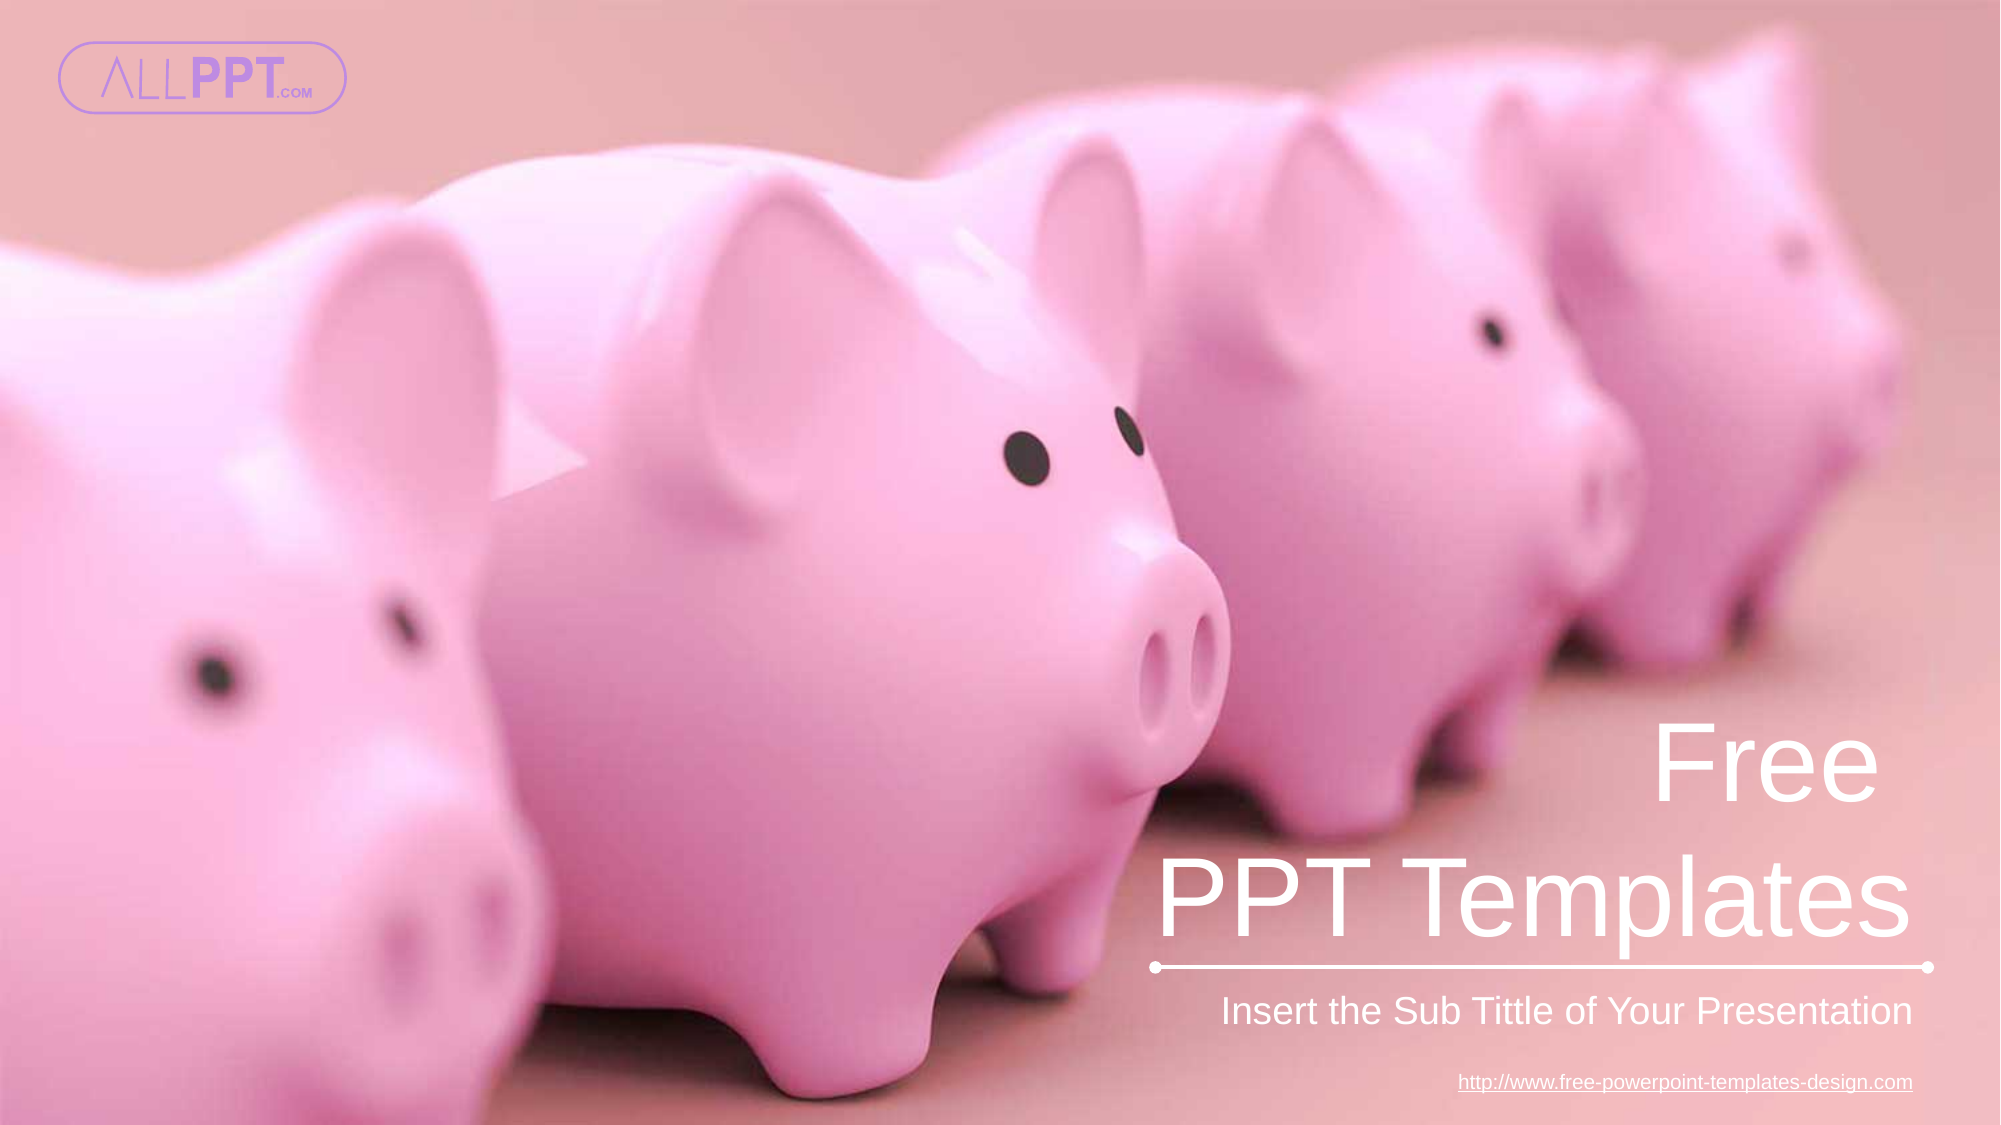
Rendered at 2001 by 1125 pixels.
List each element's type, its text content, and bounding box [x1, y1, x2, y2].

text_box Free PPT Templates [1079, 681, 1928, 966]
text_box http://www.free-powerpoint-templates-design.com [1079, 1060, 1928, 1101]
picture [0, 0, 2001, 1125]
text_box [59, 42, 346, 113]
text_box Insert the Sub Tittle of Your Presentation [1079, 978, 1928, 1040]
